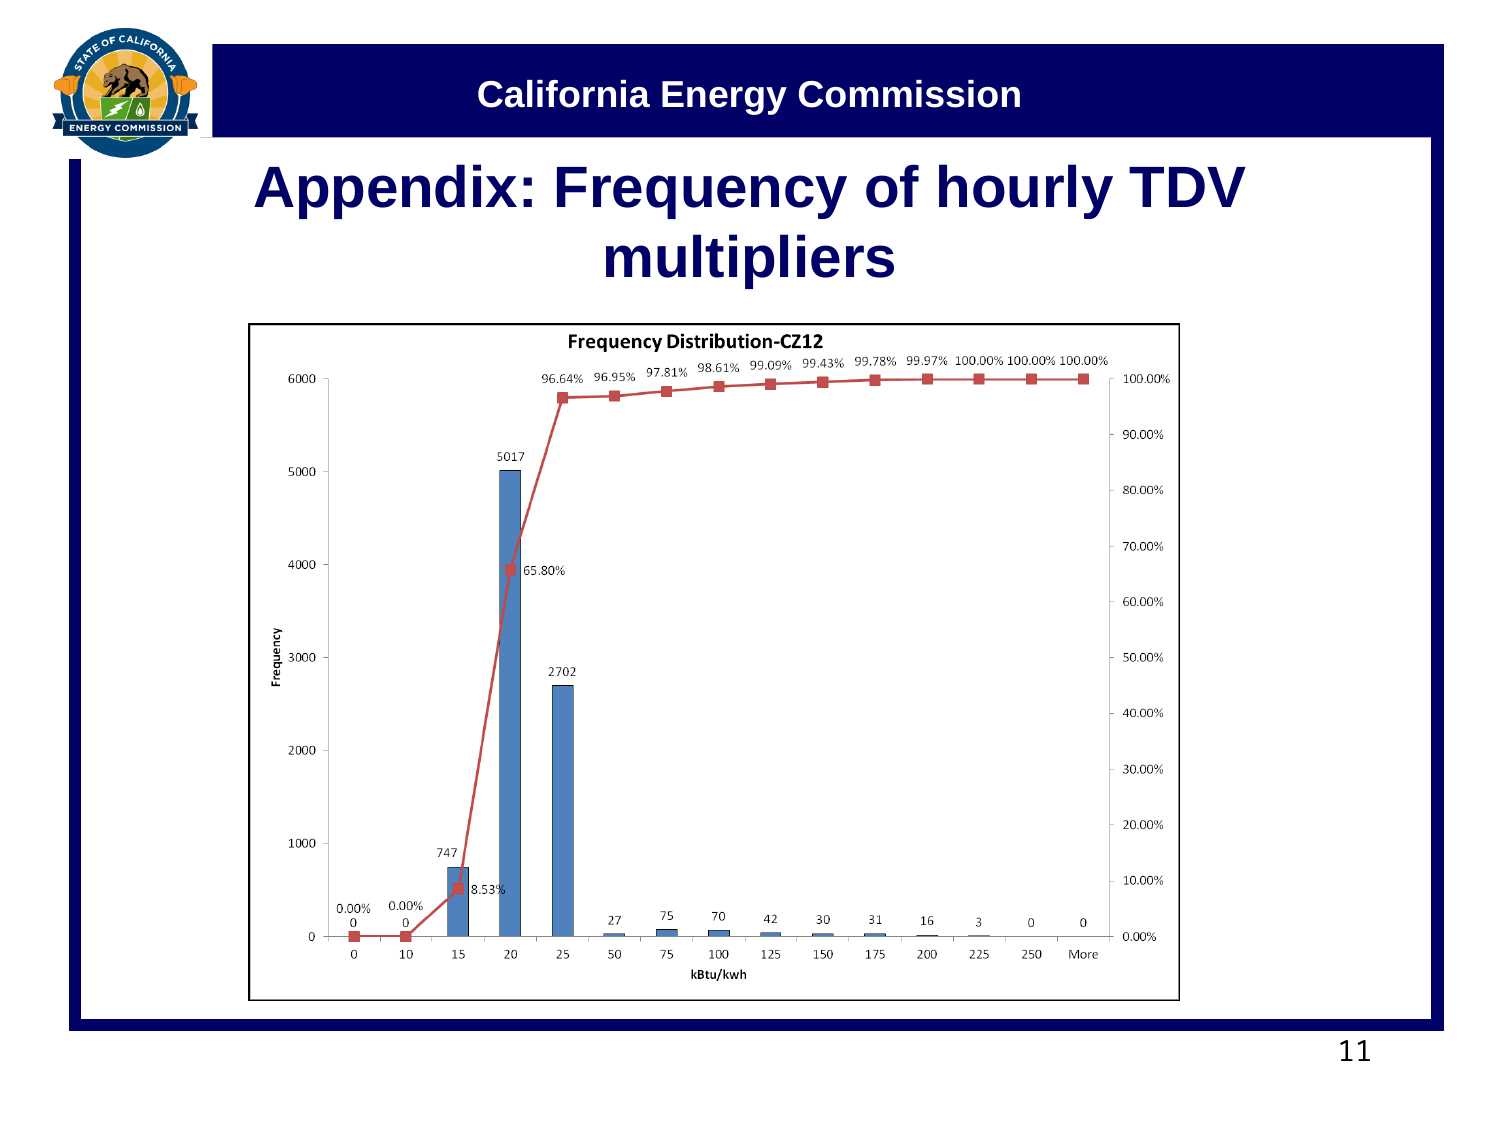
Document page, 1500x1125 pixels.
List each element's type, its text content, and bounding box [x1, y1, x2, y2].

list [249, 324, 1180, 1001]
picture [50, 26, 200, 159]
title Appendix: Frequency of hourly TDV multipliers [112, 149, 1388, 288]
slide_number 11 [1074, 1025, 1388, 1100]
